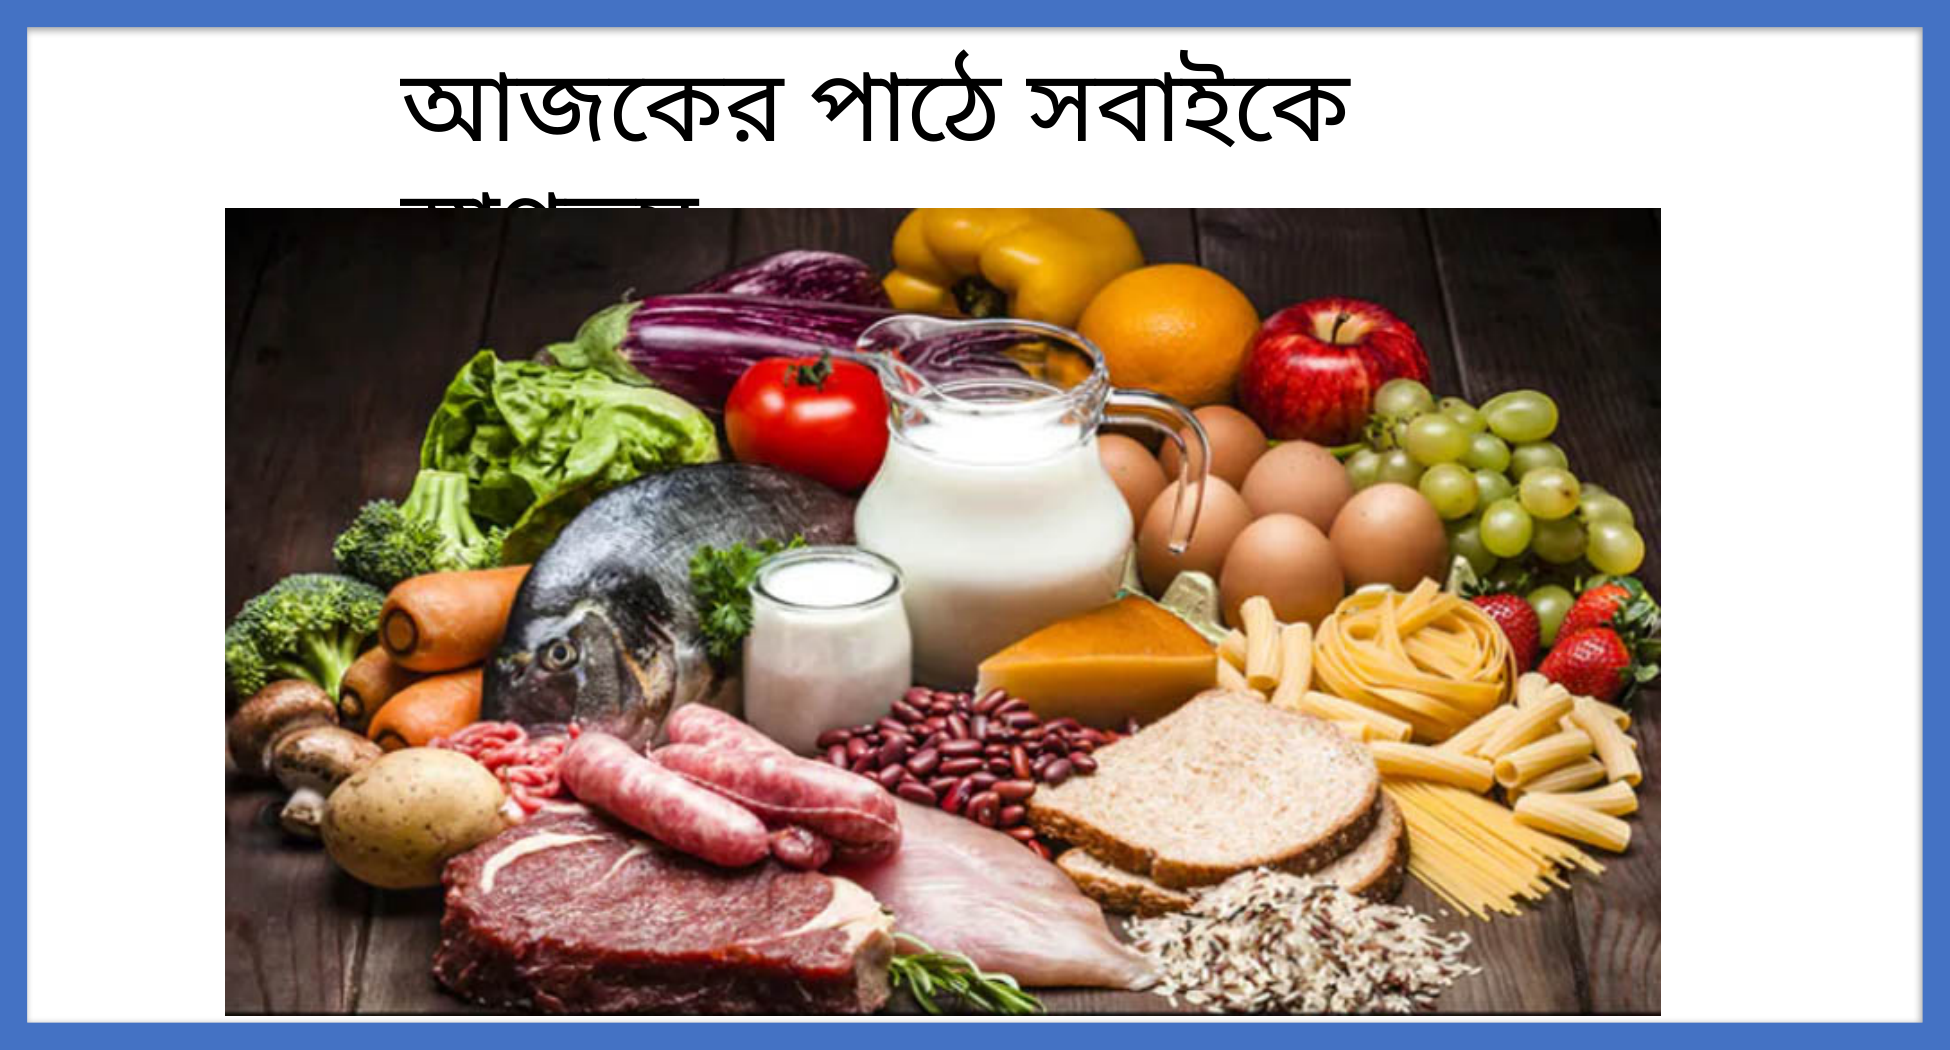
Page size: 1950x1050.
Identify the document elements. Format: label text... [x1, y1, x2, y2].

text_box আজকের পাঠে সবাইকে স্বাগতম [386, 34, 1426, 208]
picture [225, 208, 1661, 1016]
